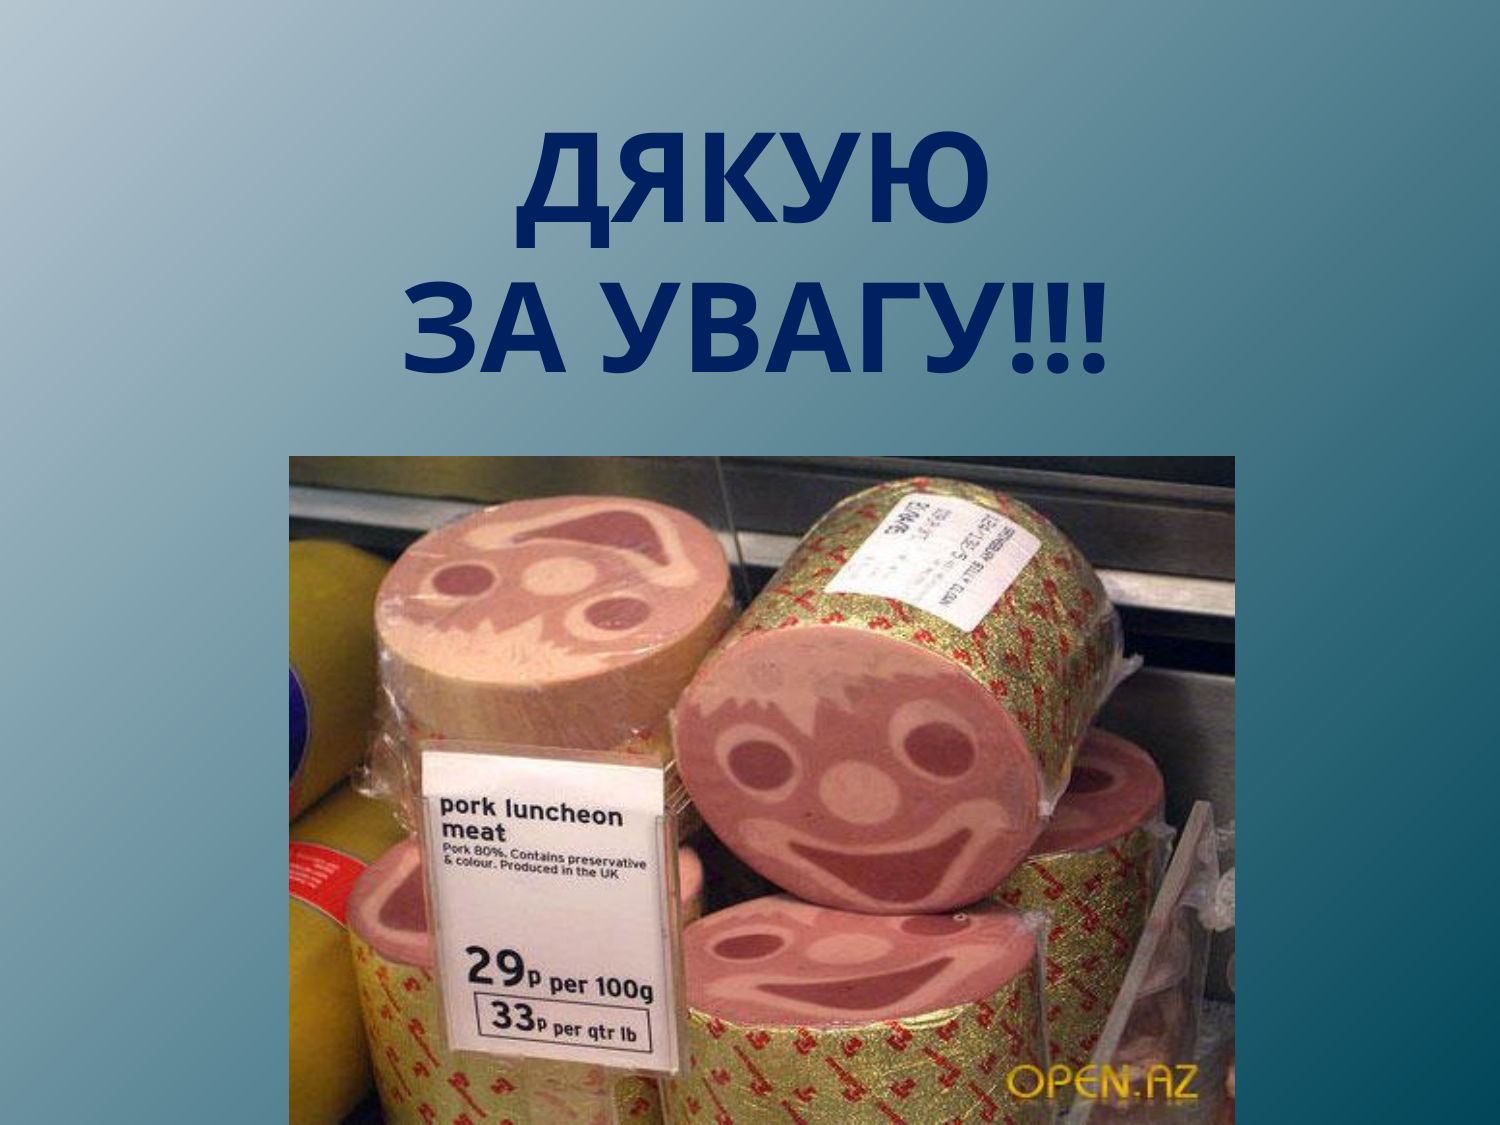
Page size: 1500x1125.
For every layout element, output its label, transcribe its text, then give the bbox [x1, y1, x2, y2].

picture [288, 455, 1235, 1125]
text_box Дякую За увагу!!! [218, 89, 1294, 405]
